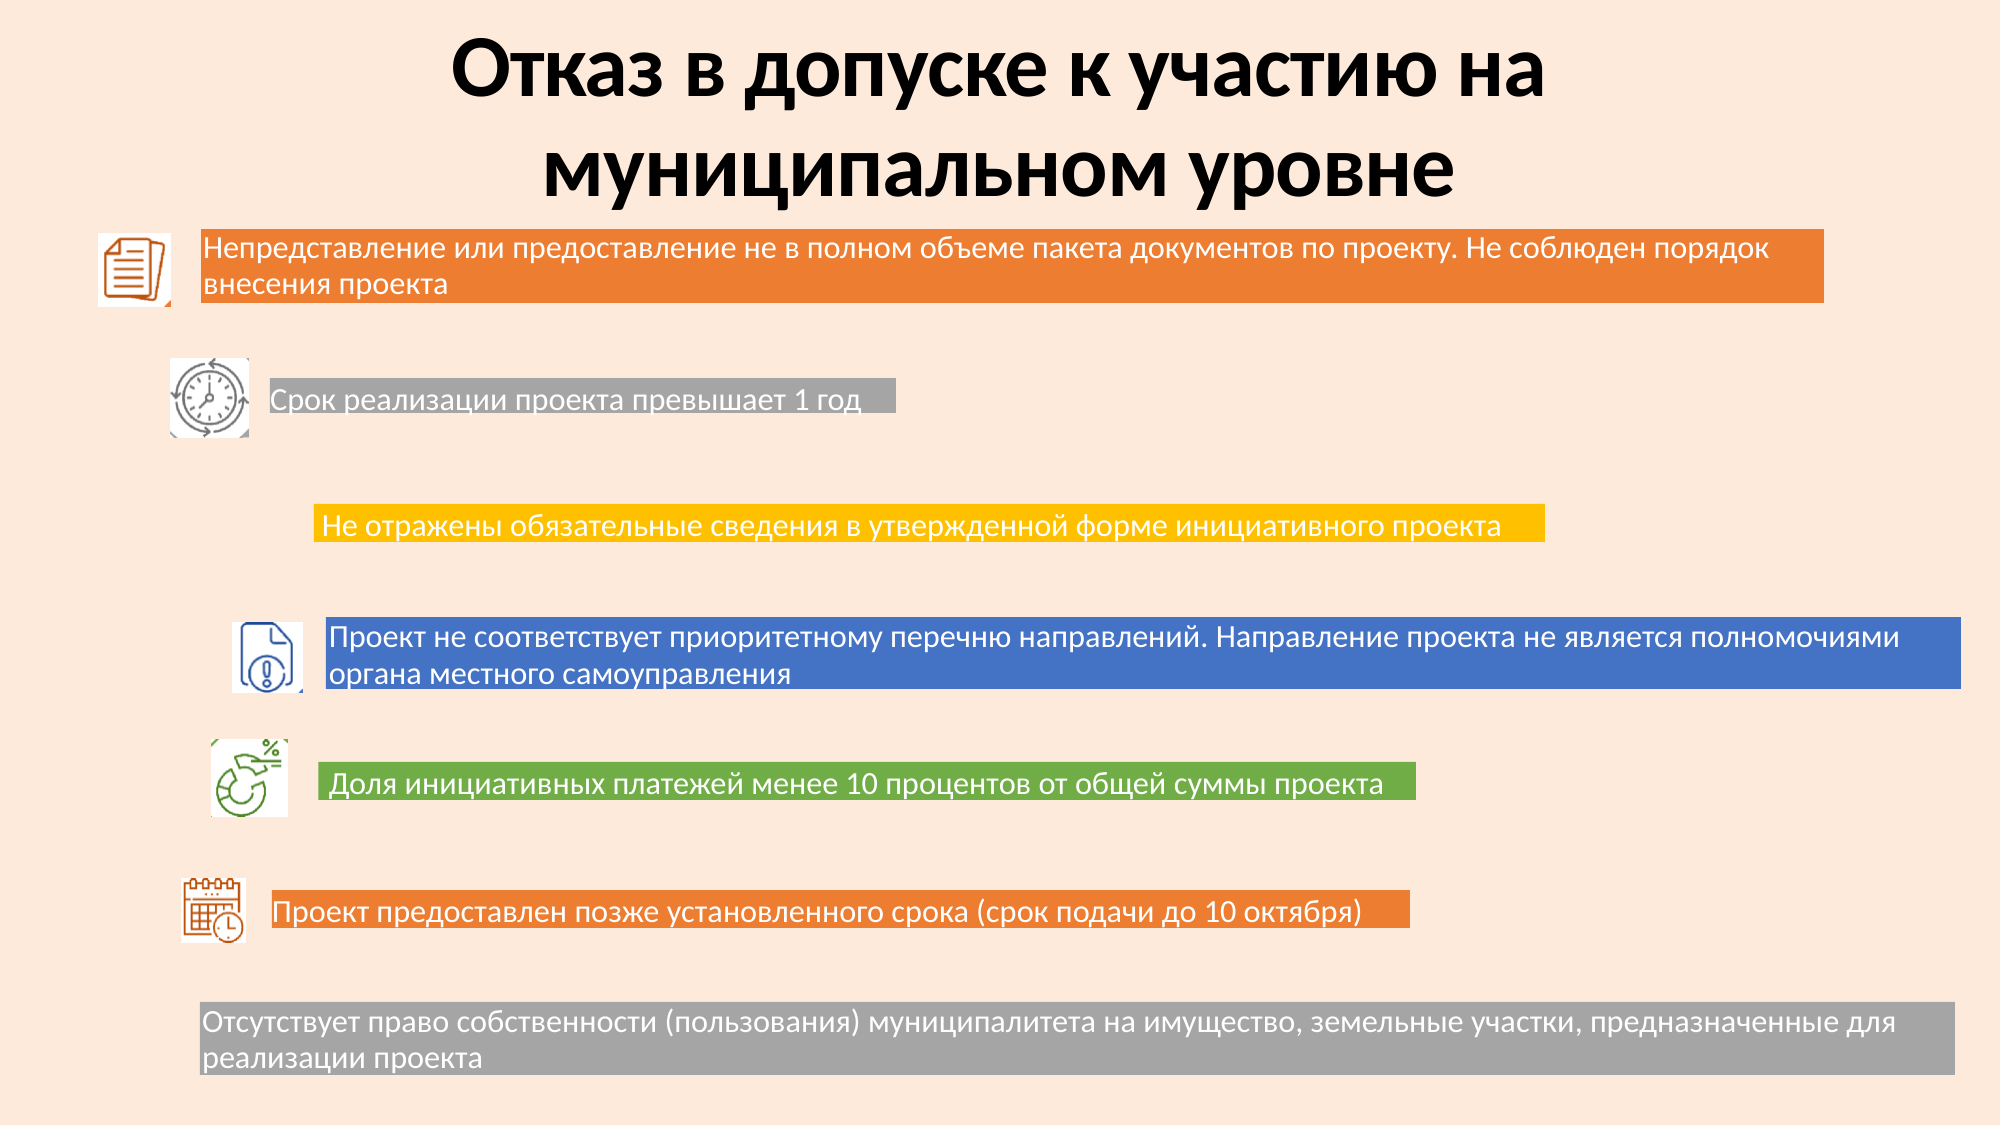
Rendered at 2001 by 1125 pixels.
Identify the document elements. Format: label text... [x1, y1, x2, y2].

text_box Проект предоставлен позже установленного срока (срок подачи до 10 октября) [271, 890, 1410, 928]
text_box Непредставление или предоставление не в полном объеме пакета документов по проекту. Не соблюден порядок внесения проекта [201, 229, 1824, 303]
text_box Не отражены обязательные сведения в утвержденной форме инициативного проекта [313, 503, 1545, 542]
text_box Доля инициативных платежей менее 10 процентов от общей суммы проекта [318, 761, 1416, 800]
text_box Отсутствует право собственности (пользования) муниципалитета на имущество, земельные участки, предназначенные для реализации проекта [199, 1001, 1955, 1075]
picture [169, 358, 250, 439]
picture [232, 622, 304, 694]
text_box Срок реализации проекта превышает 1 год [269, 378, 896, 413]
text_box Проект не соответствует приоритетному перечню направлений. Направление проекта не является полномочиями органа местного самоуправления [325, 617, 1961, 689]
picture [180, 878, 247, 944]
picture [98, 233, 172, 308]
picture [210, 739, 289, 818]
text_box Отказ в допуске к участию на муниципальном уровне [450, 14, 1548, 198]
